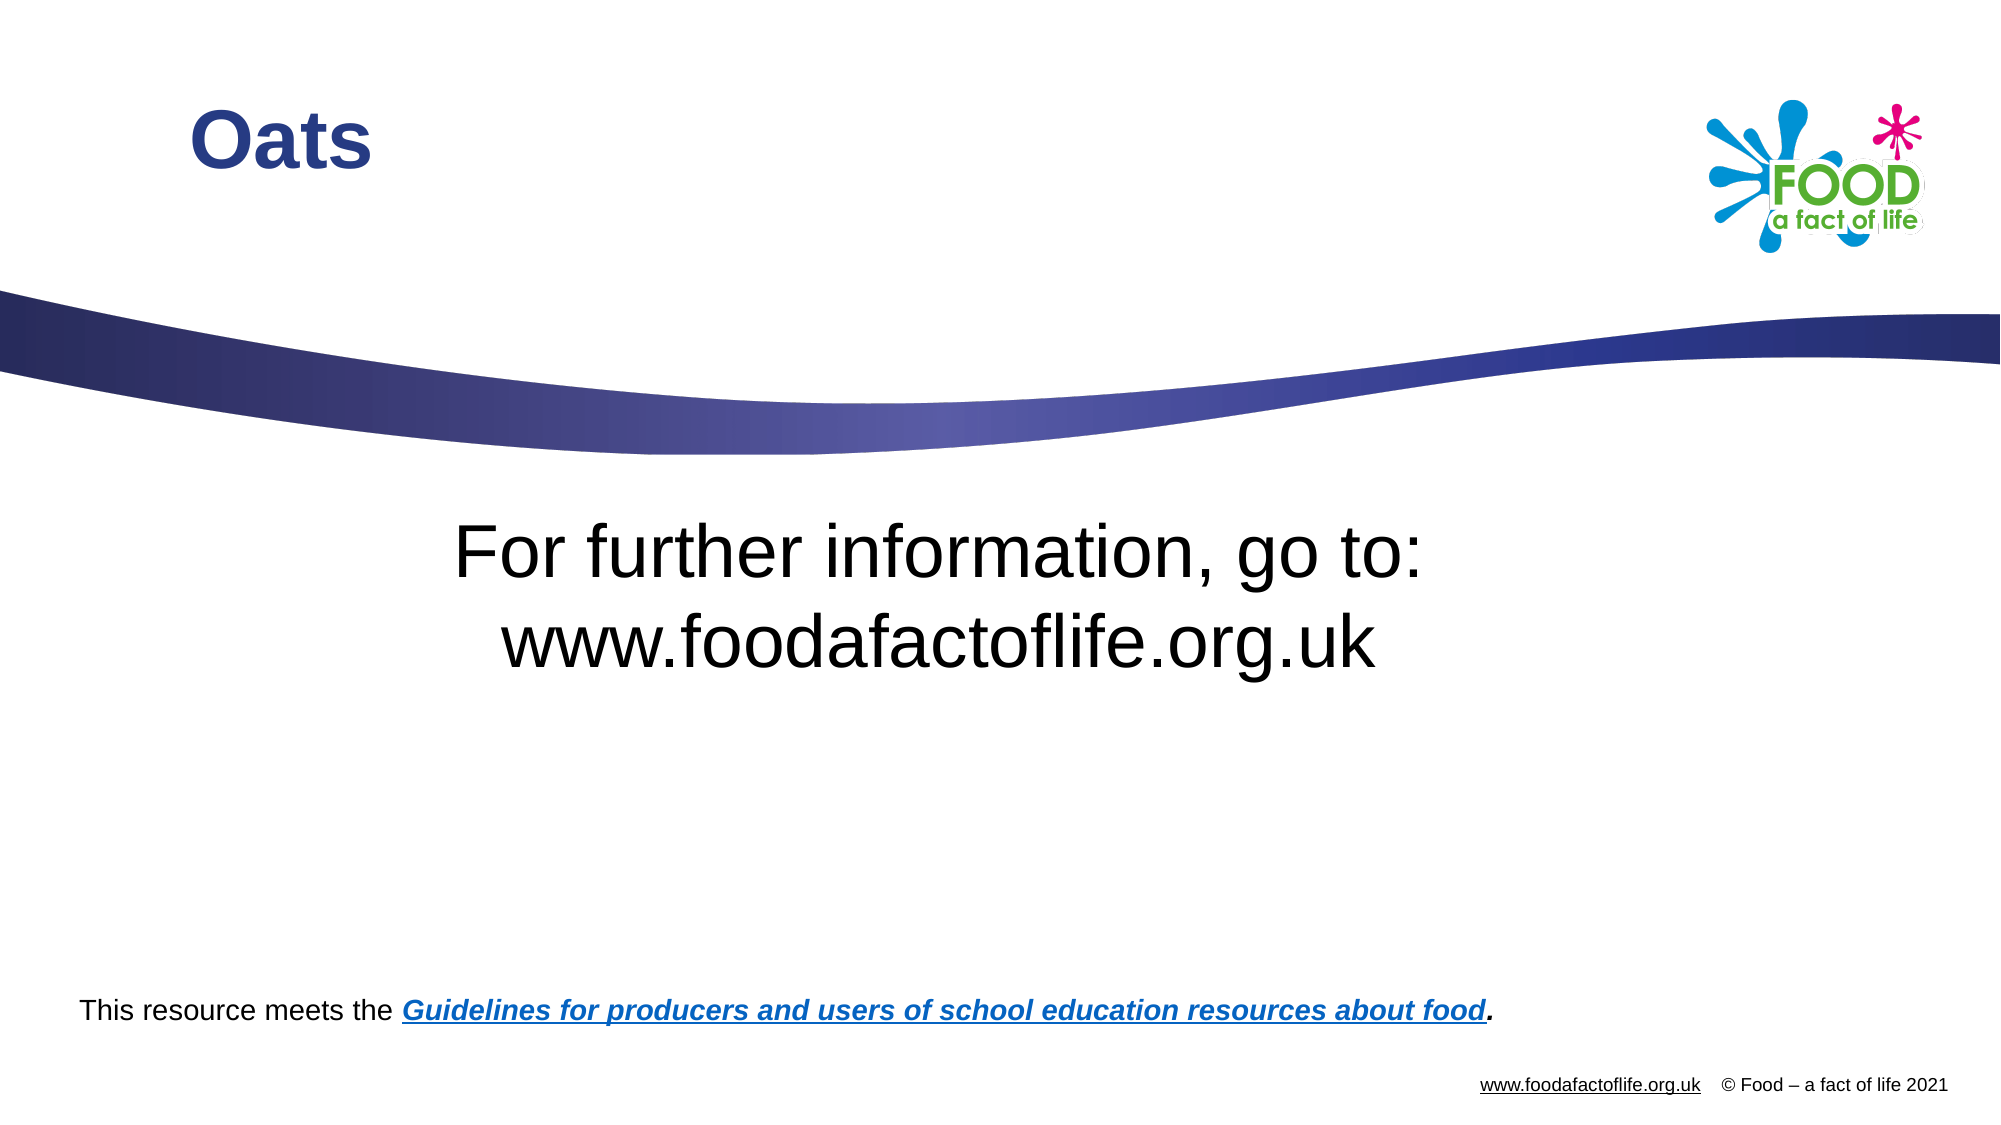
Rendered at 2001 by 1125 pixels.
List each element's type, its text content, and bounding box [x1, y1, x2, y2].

title Oats [189, 96, 1690, 201]
text_box This resource meets the Guidelines for producers and users of school education resources about food. [64, 984, 1690, 1034]
subtitle For further information, go to: www.foodafactoflife.org.uk [189, 502, 1690, 984]
picture [0, 0, 2000, 1125]
